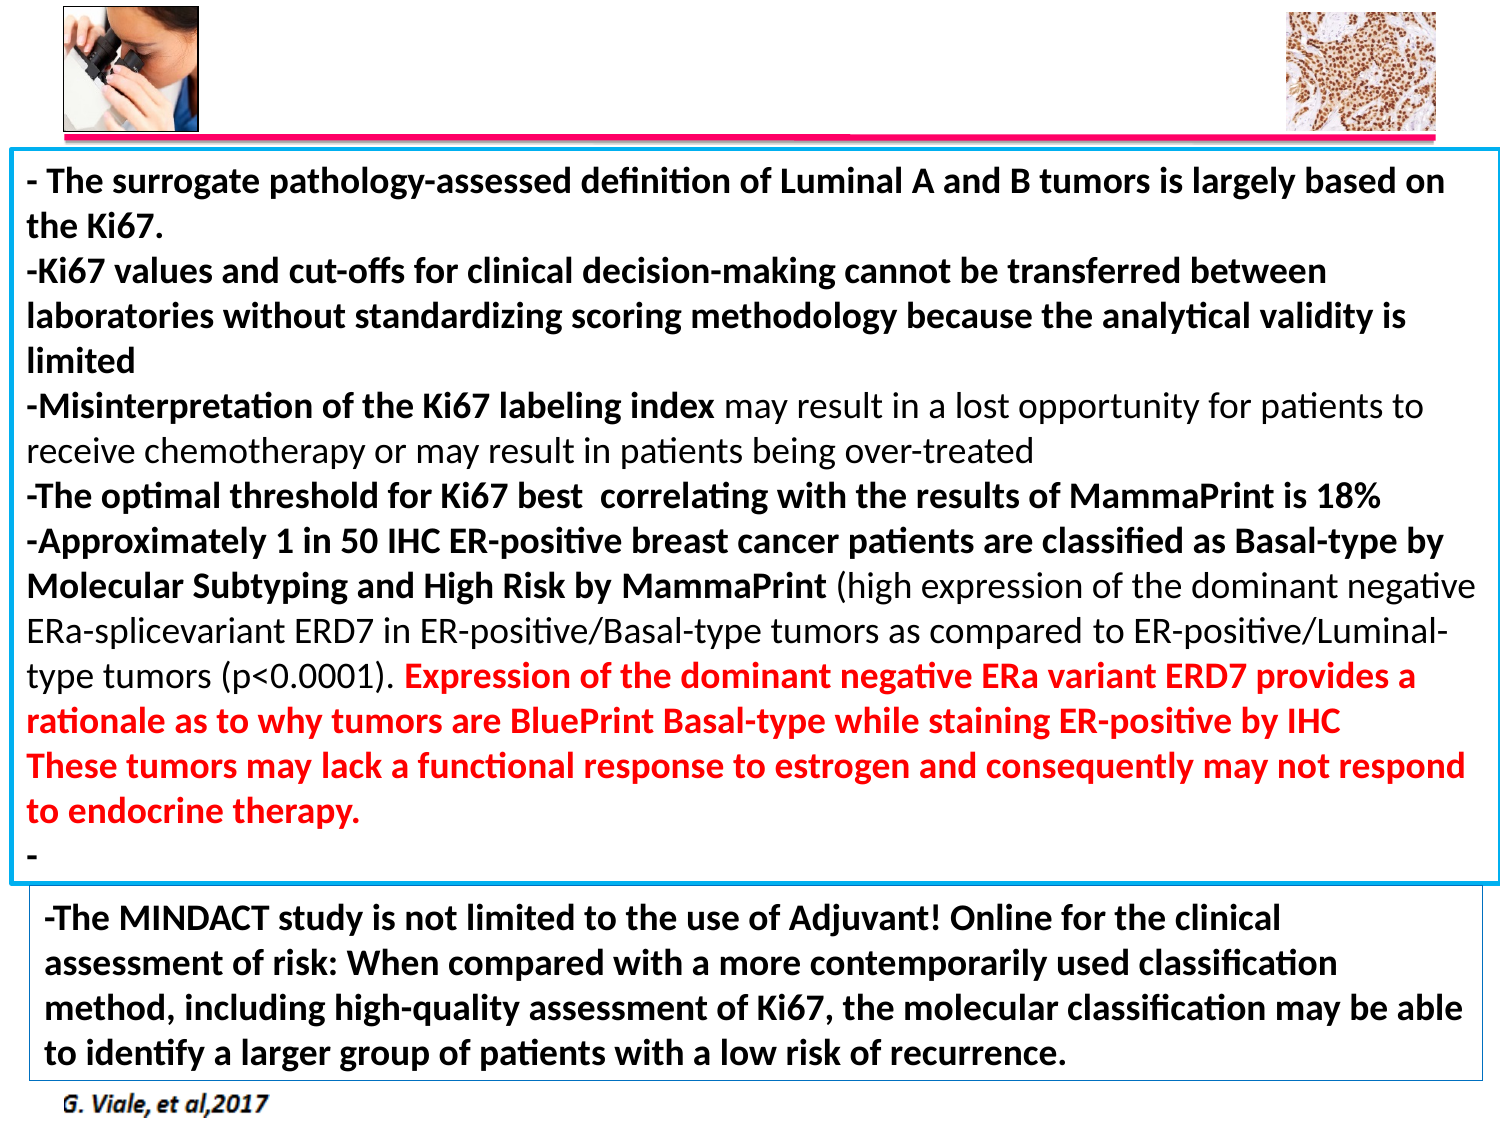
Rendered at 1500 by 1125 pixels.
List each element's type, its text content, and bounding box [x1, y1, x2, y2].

picture [64, 1090, 270, 1118]
text_box - The surrogate pathology-assessed definition of Luminal A and B tumors is largely based on the Ki67. -Ki67 values and cut-offs for clinical decision-making cannot be transferred between laboratories without standardizing scoring methodology because the analytical validity is limited -Misinterpretation of the Ki67 labeling index may result in a lost opportunity for patients to receive chemotherapy or may result in patients being over-treated -The optimal threshold for Ki67 best correlating with the results of MammaPrint is 18% -Approximately 1 in 50 IHC ER-positive breast cancer patients are classified as Basal-type by Molecular Subtyping and High Risk by MammaPrint (high expression of the dominant negative ERa-splicevariant ERD7 in ER-positive/Basal-type tumors as compared to ER-positive/Luminal-type tumors (p<0.0001). Expression of the dominant negative ERa variant ERD7 provides a rationale as to why tumors are BluePrint Basal-type while staining ER-positive by IHC These tumors may lack a functional response to estrogen and consequently may not respond to endocrine therapy. - [11, 148, 1500, 884]
picture [64, 7, 198, 132]
text_box -The MINDACT study is not limited to the use of Adjuvant! Online for the clinical assessment of risk: When compared with a more contemporarily used classification method, including high-quality assessment of Ki67, the molecular classification may be able to identify a larger group of patients with a low risk of recurrence. [29, 885, 1483, 1081]
picture [1285, 11, 1436, 132]
